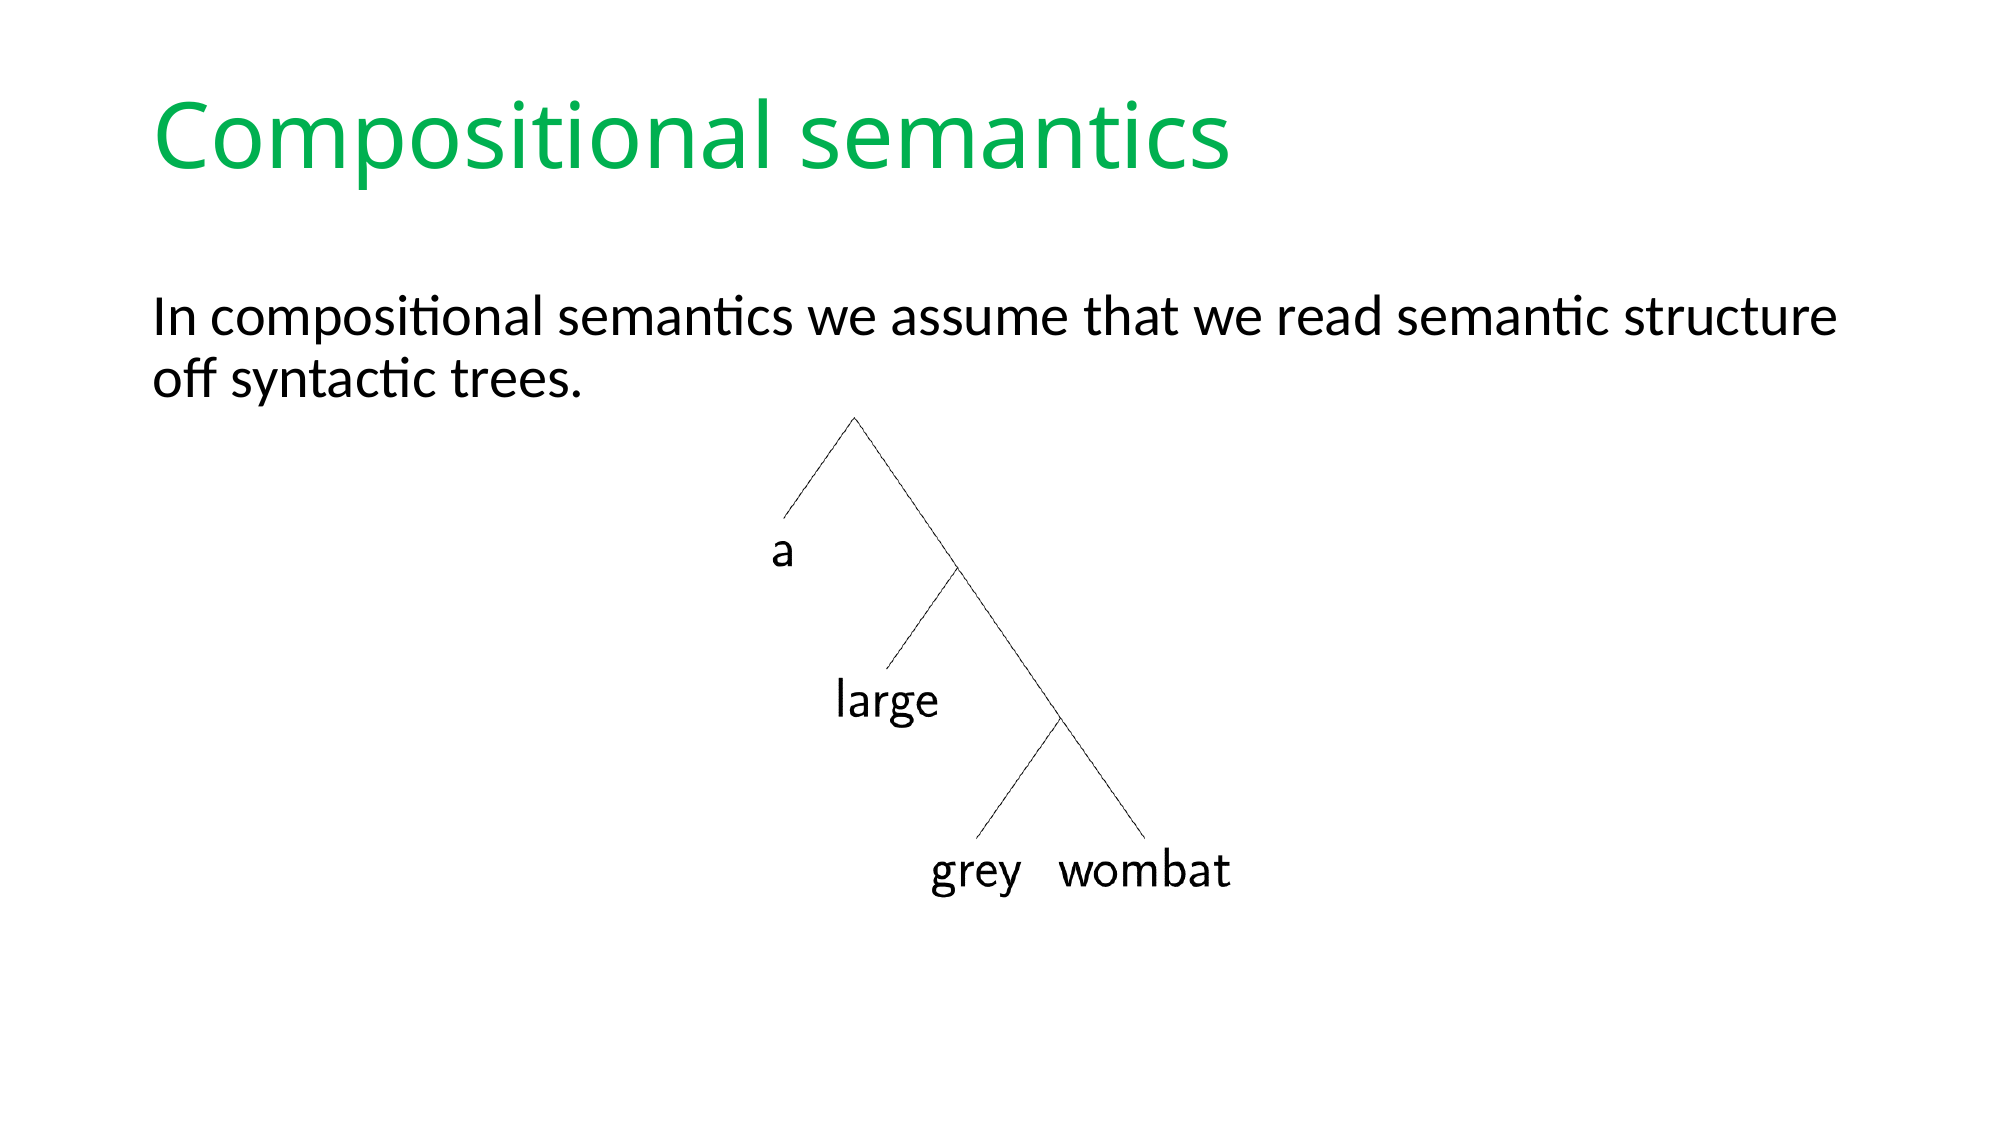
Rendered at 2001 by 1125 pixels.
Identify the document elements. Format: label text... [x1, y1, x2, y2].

title Compositional semantics [137, 0, 1863, 277]
picture [761, 406, 1239, 907]
list In compositional semantics we assume that we read semantic structure off syntactic trees. [137, 277, 1863, 1036]
